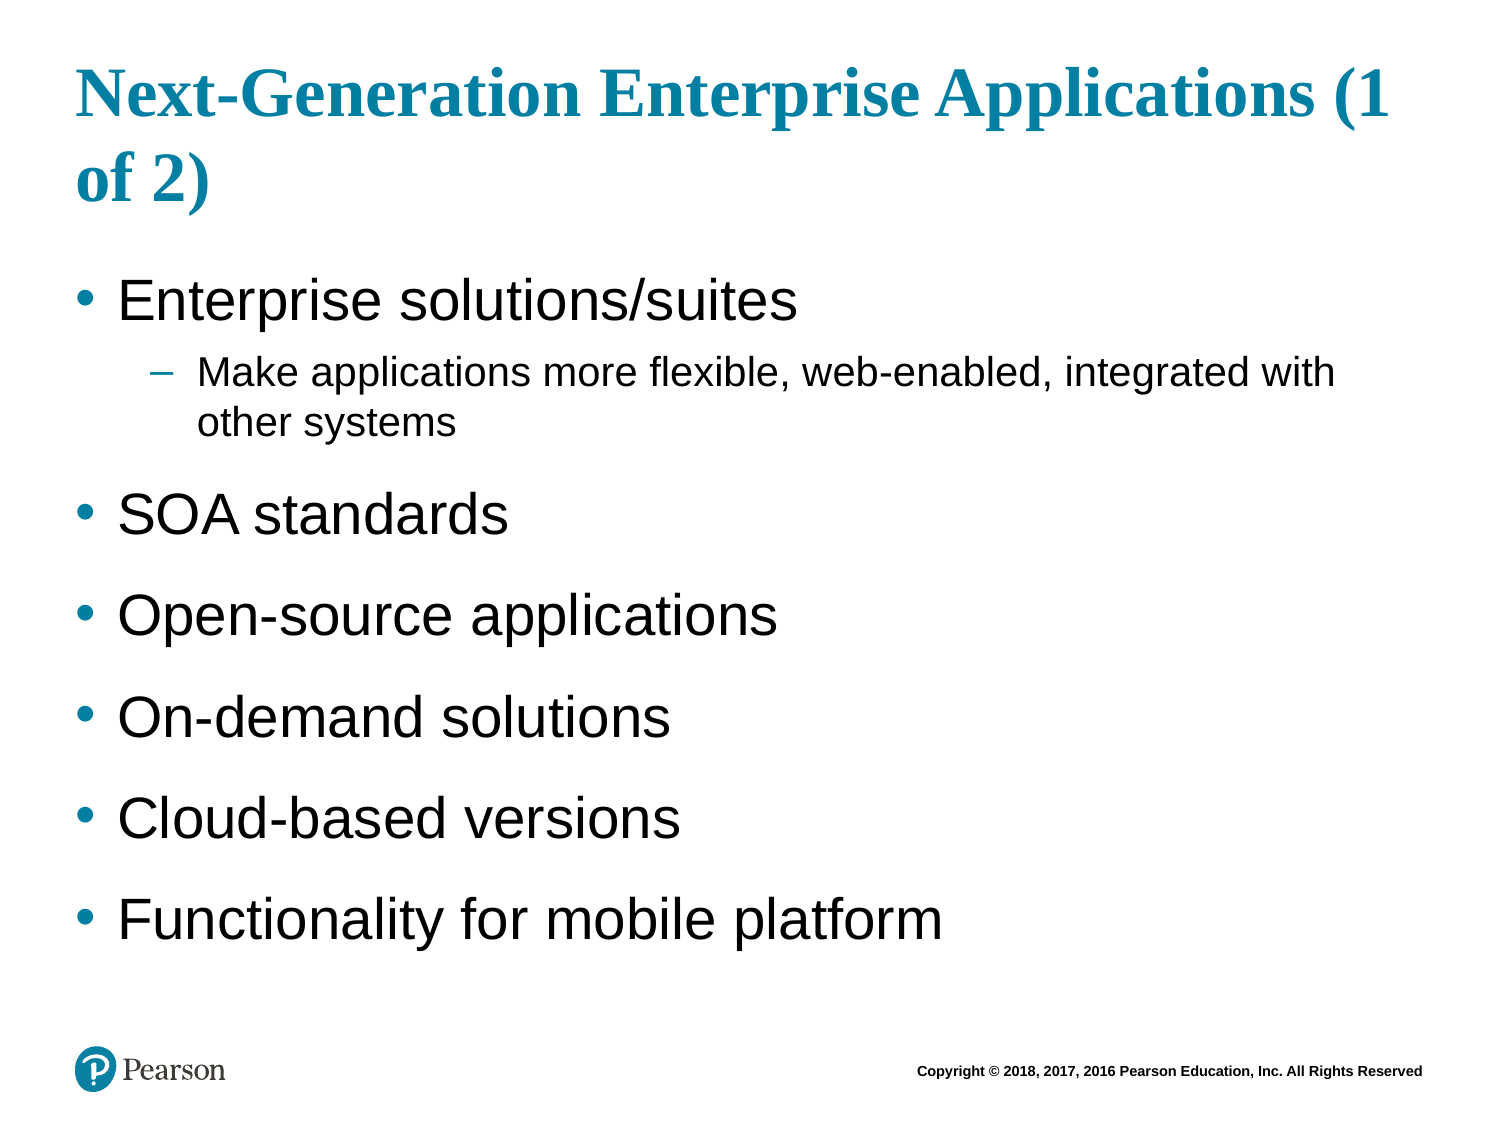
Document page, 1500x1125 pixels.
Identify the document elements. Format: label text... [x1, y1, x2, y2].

title Next-Generation Enterprise Applications (1 of 2) [75, 35, 1425, 216]
list Enterprise solutions/suites Make applications more flexible, web-enabled, integrated with other systems SOA standards Open-source applications On-demand solutions Cloud-based versions Functionality for mobile platform [75, 262, 1425, 1005]
